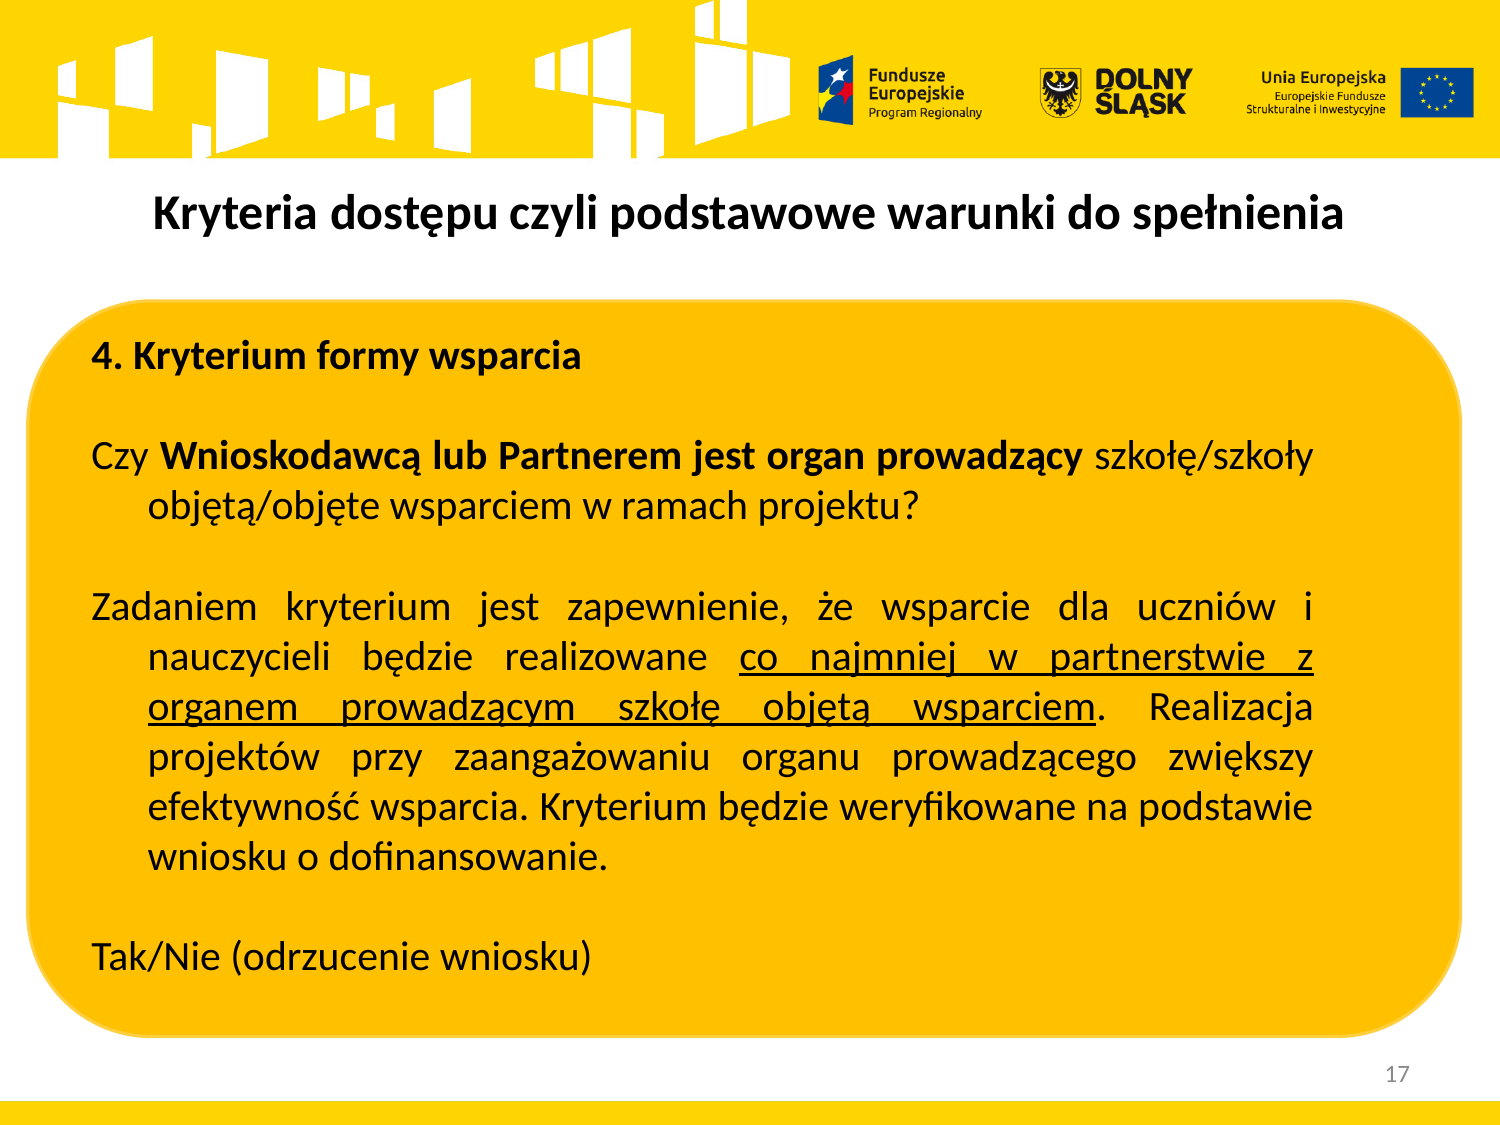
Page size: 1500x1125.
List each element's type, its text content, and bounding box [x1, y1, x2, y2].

text_box [26, 299, 1463, 1039]
title Kryteria dostępu czyli podstawowe warunki do spełnienia [74, 160, 1426, 259]
text_box 4. Kryterium formy wsparcia Czy Wnioskodawcą lub Partnerem jest organ prowadzący szkołę/szkoły objętą/objęte wsparciem w ramach projektu? Zadaniem kryterium jest zapewnienie, że wsparcie dla uczniów i nauczycieli będzie realizowane co najmniej w partnerstwie z organem prowadzącym szkołę objętą wsparciem. Realizacja projektów przy zaangażowaniu organu prowadzącego zwiększy efektywność wsparcia. Kryterium będzie weryfikowane na podstawie wniosku o dofinansowanie. Tak/Nie (odrzucenie wniosku) [76, 270, 1329, 1003]
text_box [0, 231, 1377, 1059]
slide_number 17 [1074, 1042, 1425, 1103]
picture [0, 0, 1500, 1125]
